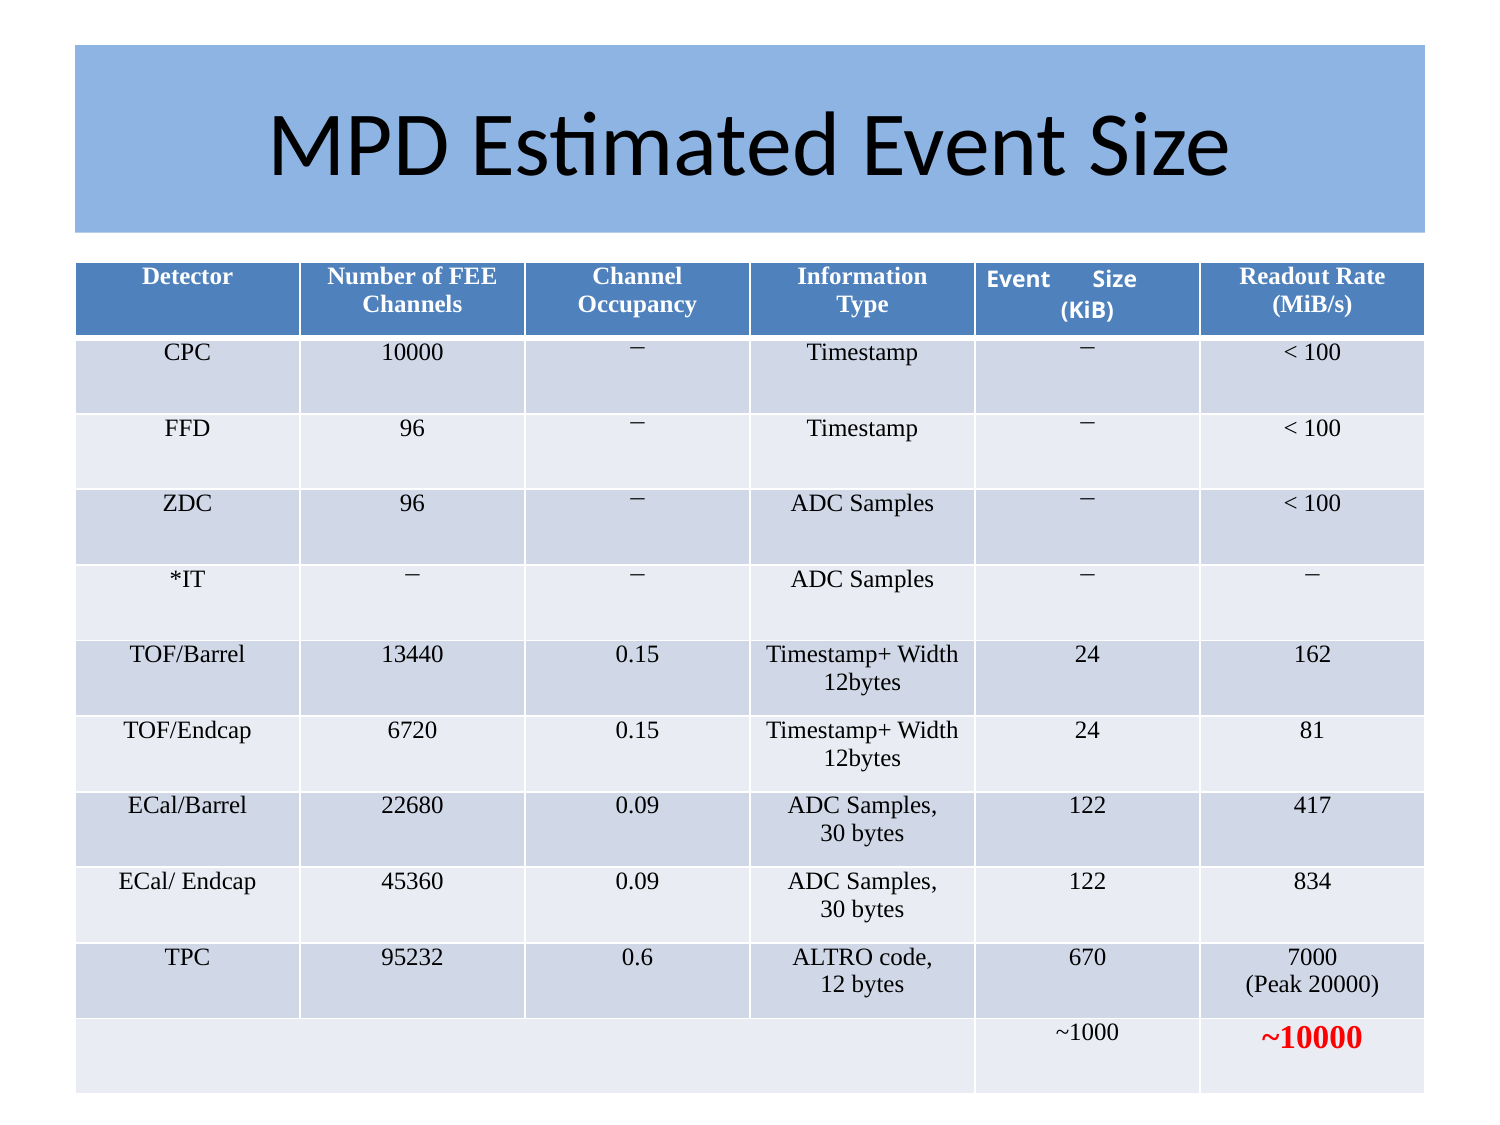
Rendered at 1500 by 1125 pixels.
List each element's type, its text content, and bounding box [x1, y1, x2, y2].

table_cell 13440 [301, 641, 524, 715]
table_cell 0.6 [526, 944, 749, 1018]
table_cell ALTRO code, 12 bytes [751, 944, 974, 1018]
table_header Detector [76, 263, 299, 335]
table_cell ADC Samples, 30 bytes [751, 793, 974, 866]
table_header Readout Rate (MiB/s) [1201, 263, 1424, 335]
table_cell ECal/Barrel [76, 793, 299, 866]
table_cell 834 [1201, 868, 1424, 942]
table_cell 6720 [301, 717, 524, 791]
table_cell ¾ [976, 566, 1199, 640]
table_cell 81 [1201, 717, 1424, 791]
table_cell CPC [76, 341, 299, 413]
table_cell 24 [976, 717, 1199, 791]
table_cell < 100 [1201, 490, 1424, 564]
table_cell 0.15 [526, 717, 749, 791]
table_header Number of FEE Channels [301, 263, 524, 335]
title MPD Estimated Event Size [75, 45, 1425, 233]
table_cell 0.09 [526, 868, 749, 942]
table_cell < 100 [1201, 341, 1424, 413]
table_cell 96 [301, 415, 524, 488]
table_cell 95232 [301, 944, 524, 1018]
table_cell 96 [301, 490, 524, 564]
table_cell 670 [976, 944, 1199, 1018]
table_cell Timestamp [751, 341, 974, 413]
table_cell 122 [976, 868, 1199, 942]
table_cell 0.09 [526, 793, 749, 866]
table_cell ¾ [976, 415, 1199, 488]
table_cell ADC Samples [751, 566, 974, 640]
table_cell ADC Samples [751, 490, 974, 564]
table_header Channel Occupancy [526, 263, 749, 335]
table_header Event Size (KiB) [976, 263, 1199, 335]
table_cell 7000 (Peak 20000) [1201, 944, 1424, 1018]
table_cell 122 [976, 793, 1199, 866]
table_cell Timestamp [751, 415, 974, 488]
table_cell 24 [976, 641, 1199, 715]
table_cell [76, 1019, 974, 1093]
table_cell Timestamp+ Width 12bytes [751, 641, 974, 715]
table_header Information Type [751, 263, 974, 335]
table_cell ¾ [526, 490, 749, 564]
table_cell 162 [1201, 641, 1424, 715]
table_cell ADC Samples, 30 bytes [751, 868, 974, 942]
table_cell TPC [76, 944, 299, 1018]
table_cell < 100 [1201, 415, 1424, 488]
table_cell ¾ [976, 341, 1199, 413]
table_cell ~1000 [976, 1019, 1199, 1093]
table_cell ¾ [526, 566, 749, 640]
table_cell 0.15 [526, 641, 749, 715]
table_cell ¾ [301, 566, 524, 640]
table_cell 45360 [301, 868, 524, 942]
table_cell FFD [76, 415, 299, 488]
table_cell *IT [76, 566, 299, 640]
table_cell ¾ [526, 341, 749, 413]
table_cell ¾ [526, 415, 749, 488]
table_cell TOF/Endcap [76, 717, 299, 791]
table_cell Timestamp+ Width 12bytes [751, 717, 974, 791]
table_cell ¾ [1201, 566, 1424, 640]
table_cell 10000 [301, 341, 524, 413]
table_cell 417 [1201, 793, 1424, 866]
table_cell ¾ [976, 490, 1199, 564]
table_cell ECal/ Endcap [76, 868, 299, 942]
table_cell ZDC [76, 490, 299, 564]
table_cell TOF/Barrel [76, 641, 299, 715]
table_cell 22680 [301, 793, 524, 866]
table_cell ~10000 [1201, 1019, 1424, 1093]
